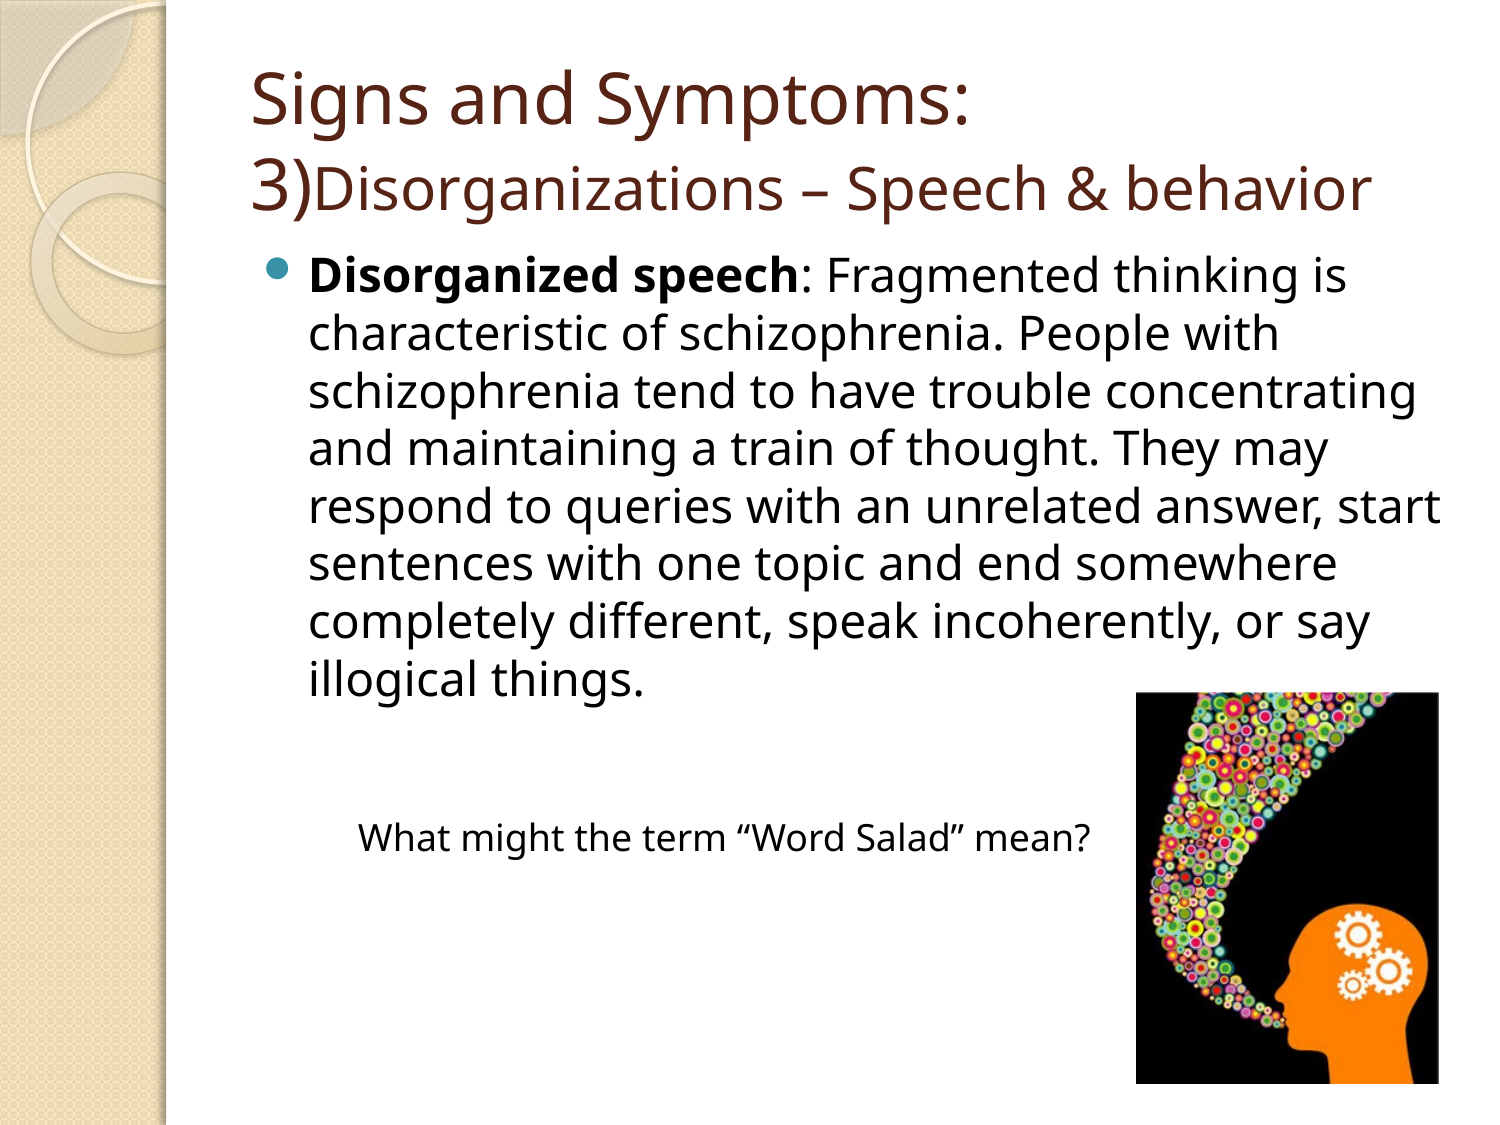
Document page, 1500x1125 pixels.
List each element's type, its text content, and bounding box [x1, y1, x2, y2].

title Signs and Symptoms: 3)Disorganizations – Speech & behavior [235, 45, 1466, 233]
picture [1136, 692, 1440, 1084]
text_box What might the term “Word Salad” mean? [343, 806, 1116, 867]
list Disorganized speech: Fragmented thinking is characteristic of schizophrenia. People with schizophrenia tend to have trouble concentrating and maintaining a train of thought. They may respond to queries with an unrelated answer, start sentences with one topic and end somewhere completely different, speak incoherently, or say illogical things. [235, 237, 1466, 717]
